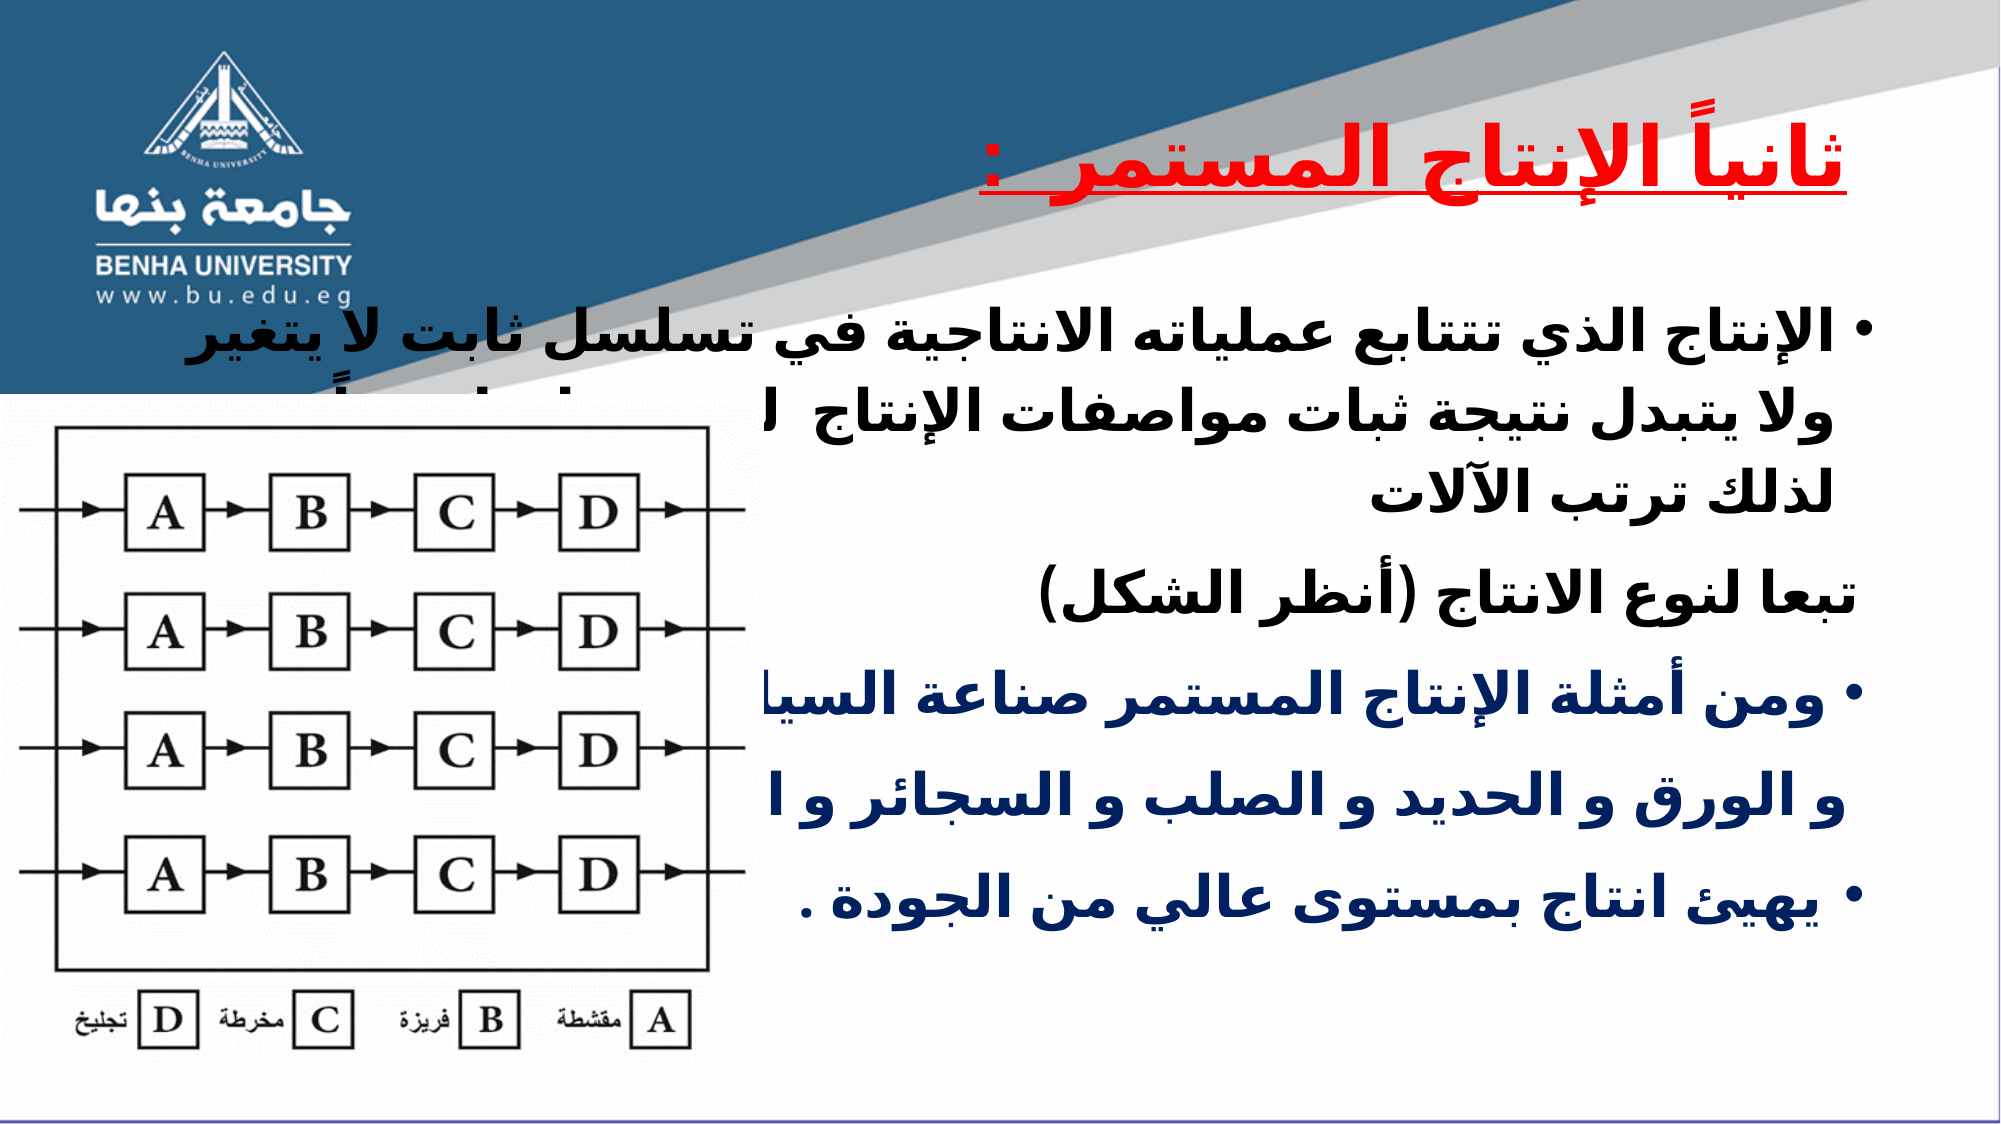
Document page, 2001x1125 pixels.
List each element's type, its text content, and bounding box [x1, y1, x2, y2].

list الإنتاج الذي تتتابع عملياته الانتاجية في تسلسل ثابت لا يتغير ولا يتبدل نتيجة ثبات مواصفات الإنتاج لوقت طويل جداً . لذلك ترتب الآلات تبعا لنوع الانتاج (أنظر الشكل) ومن أمثلة الإنتاج المستمر صناعة السيارات و السكر و الورق و الحديد و الصلب و السجائر و الدواء. يهيئ انتاج بمستوى عالي من الجودة . [164, 274, 1890, 989]
title ثانياً الإنتاج المستمر : [137, 59, 1863, 232]
picture [0, 0, 2001, 1125]
